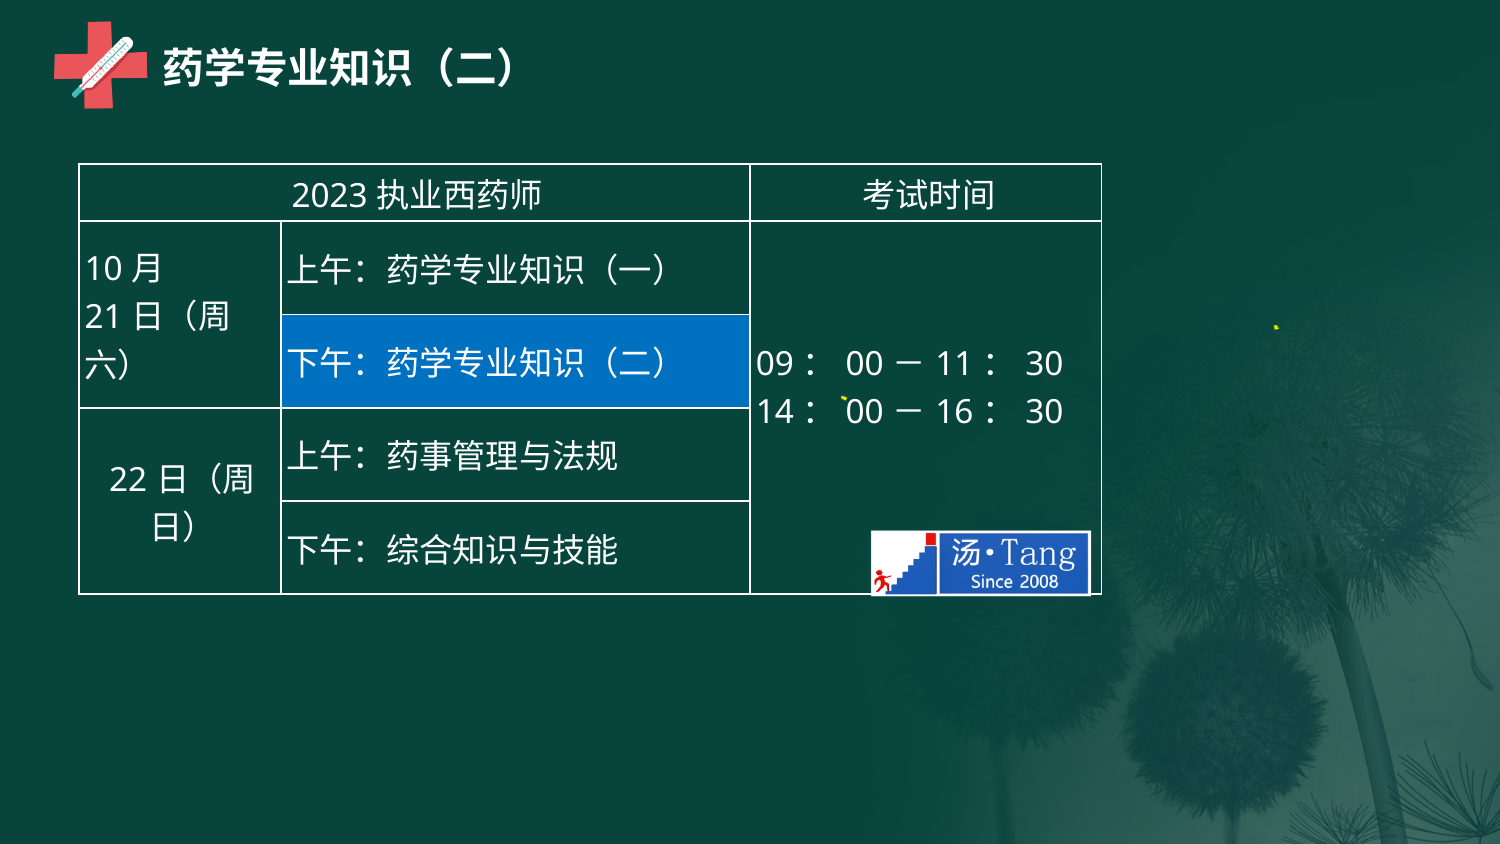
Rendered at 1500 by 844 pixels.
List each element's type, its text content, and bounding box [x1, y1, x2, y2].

table_header 考试时间 [751, 165, 1101, 220]
table_cell 下午：综合知识与技能 [282, 502, 749, 593]
table_header 2023执业西药师 [80, 165, 749, 220]
table_cell 下午：药学专业知识（二） [282, 315, 749, 407]
table_cell 10月 21日（周六） [80, 222, 280, 407]
table_cell 上午：药学专业知识（一） [282, 222, 749, 314]
table_cell 09：00－11：30 14：00－16：30 [751, 222, 1101, 593]
picture [0, 0, 1500, 844]
table_cell 22日（周日） [80, 409, 280, 593]
table_cell 上午：药事管理与法规 [282, 409, 749, 500]
